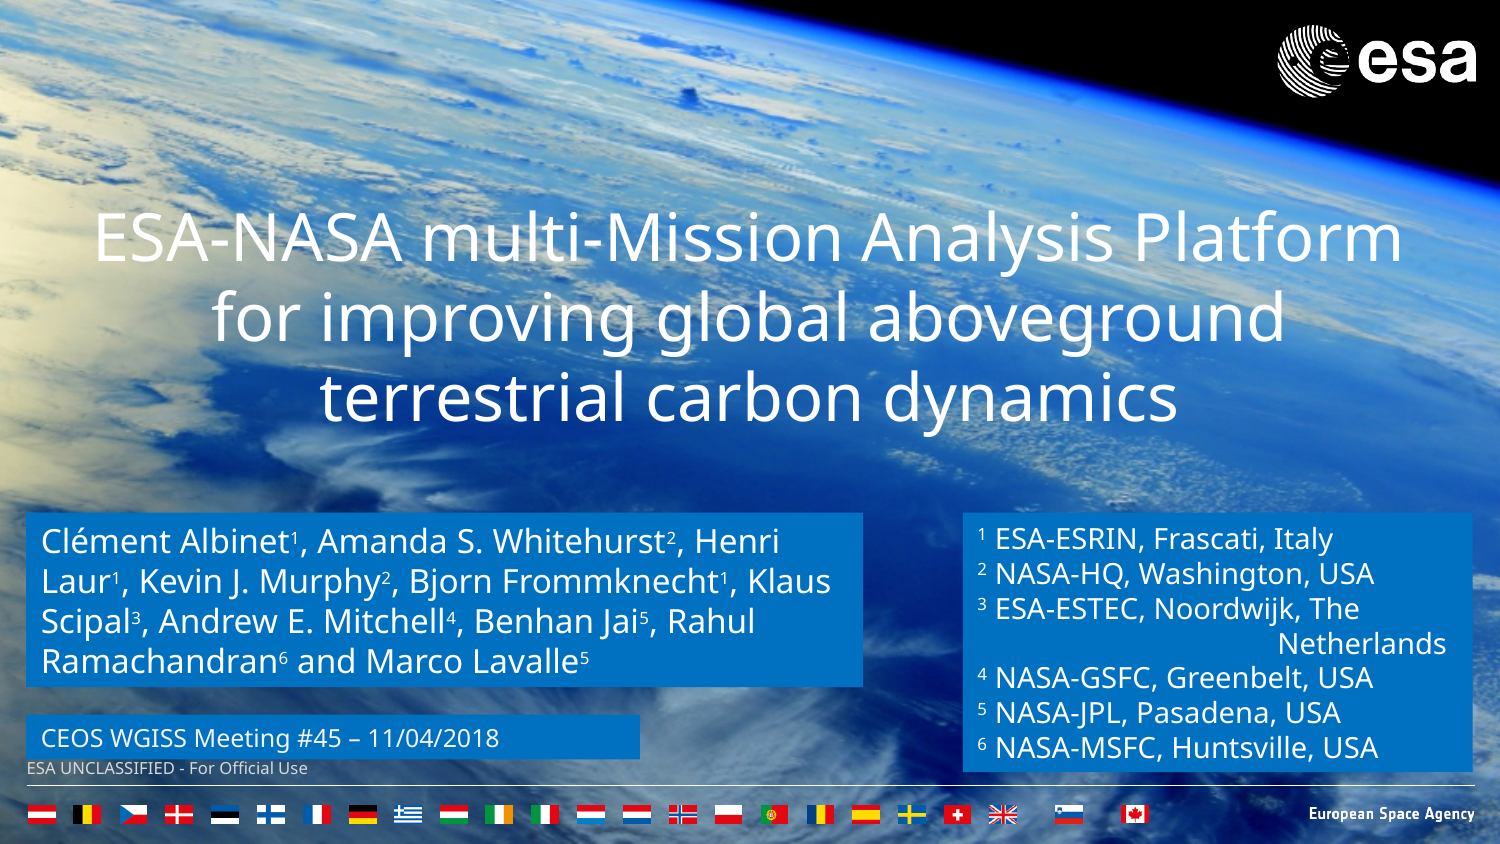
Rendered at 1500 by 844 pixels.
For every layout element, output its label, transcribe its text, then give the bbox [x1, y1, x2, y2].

text_box Clément Albinet1, Amanda S. Whitehurst2, Henri Laur1, Kevin J. Murphy2, Bjorn Frommknecht1, Klaus Scipal3, Andrew E. Mitchell4, Benhan Jai5, Rahul Ramachandran6 and Marco Lavalle5 [26, 512, 863, 688]
text_box CEOS WGISS Meeting #45 – 11/04/2018 [26, 714, 640, 760]
text_box ESA-NASA multi-Mission Analysis Platform for improving global aboveground terrestrial carbon dynamics [37, 186, 1463, 442]
picture [0, 0, 1498, 842]
text_box 1 ESA-ESRIN, Frascati, Italy 2 NASA-HQ, Washington, USA 3 ESA-ESTEC, Noordwijk, The Netherlands 4 NASA-GSFC, Greenbelt, USA 5 NASA-JPL, Pasadena, USA 6 NASA-MSFC, Huntsville, USA [962, 512, 1473, 773]
